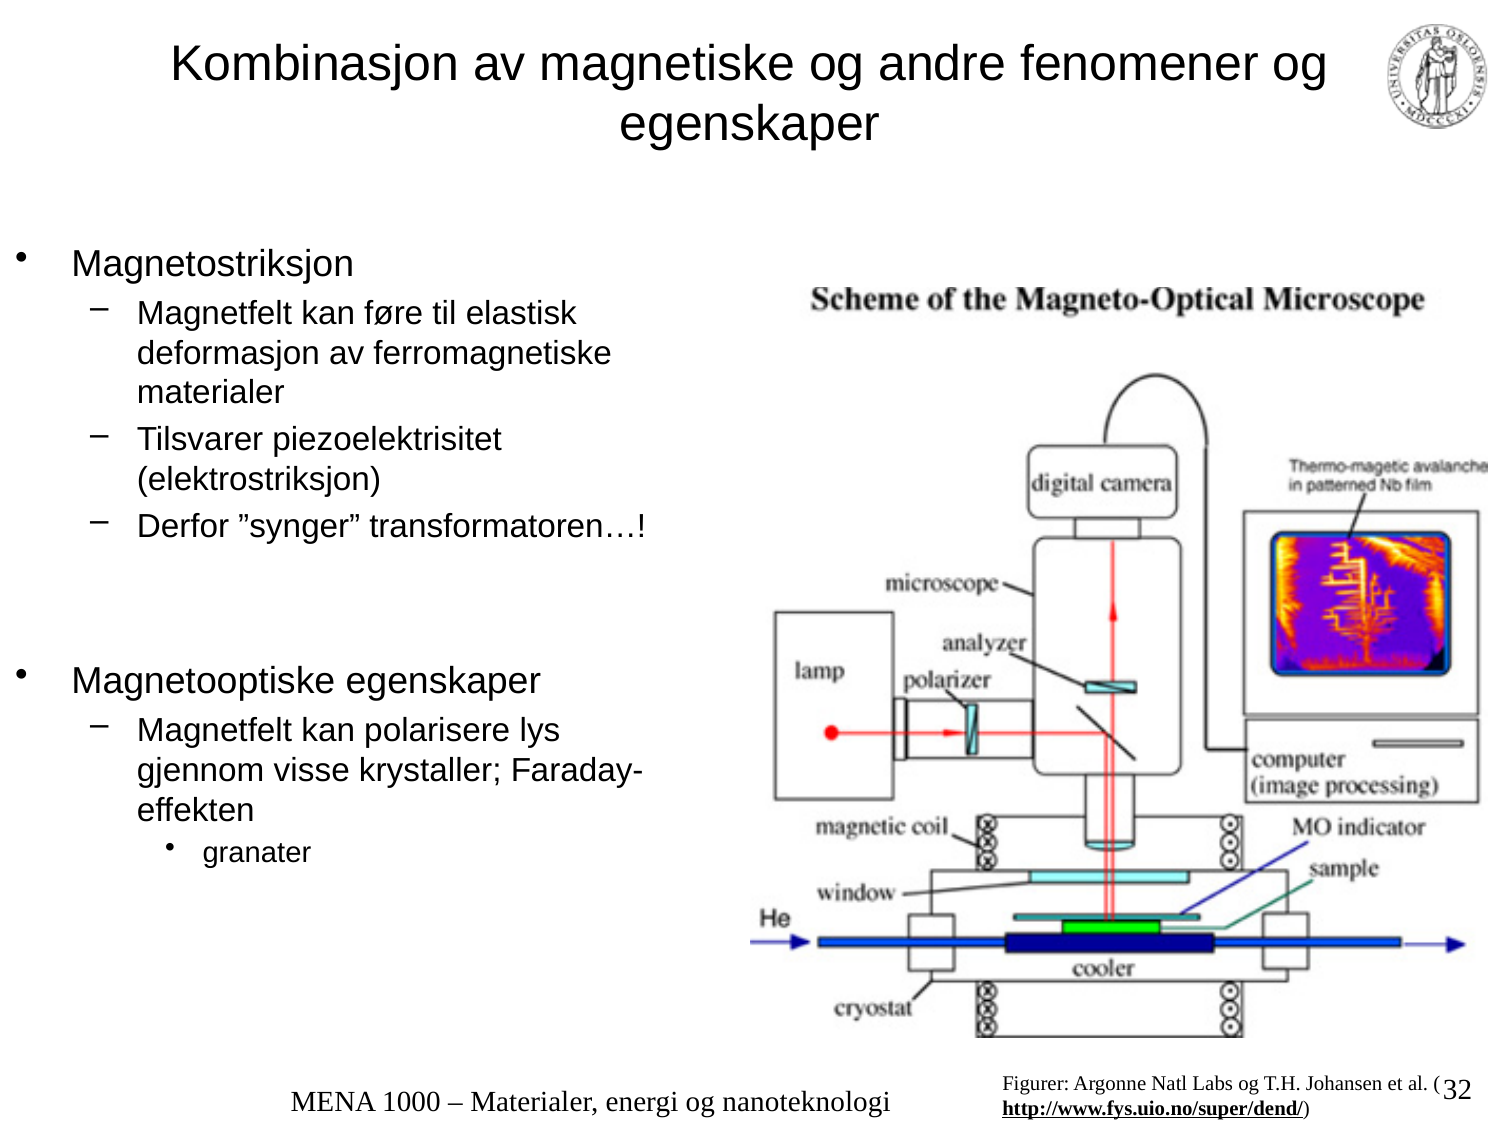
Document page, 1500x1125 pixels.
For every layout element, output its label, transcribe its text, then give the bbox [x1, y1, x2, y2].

list Magnetostriksjon Magnetfelt kan føre til elastisk deformasjon av ferromagnetiske materialer Tilsvarer piezoelektrisitet (elektrostriksjon) Derfor ”synger” transformatoren…! Magnetooptiske egenskaper Magnetfelt kan polarisere lys gjennom visse krystaller; Faraday-effekten granater [0, 231, 709, 1078]
picture [749, 287, 1488, 1038]
slide_number 32 [1349, 1062, 1488, 1113]
footer MENA 1000 – Materialer, energi og nanoteknologi [194, 1074, 987, 1125]
title Kombinasjon av magnetiske og andre fenomener og egenskaper [112, 0, 1388, 185]
text_box Figurer: Argonne Natl Labs og T.H. Johansen et al. (http://www.fys.uio.no/super/dend/) [987, 1062, 1500, 1125]
picture [1388, 24, 1500, 129]
